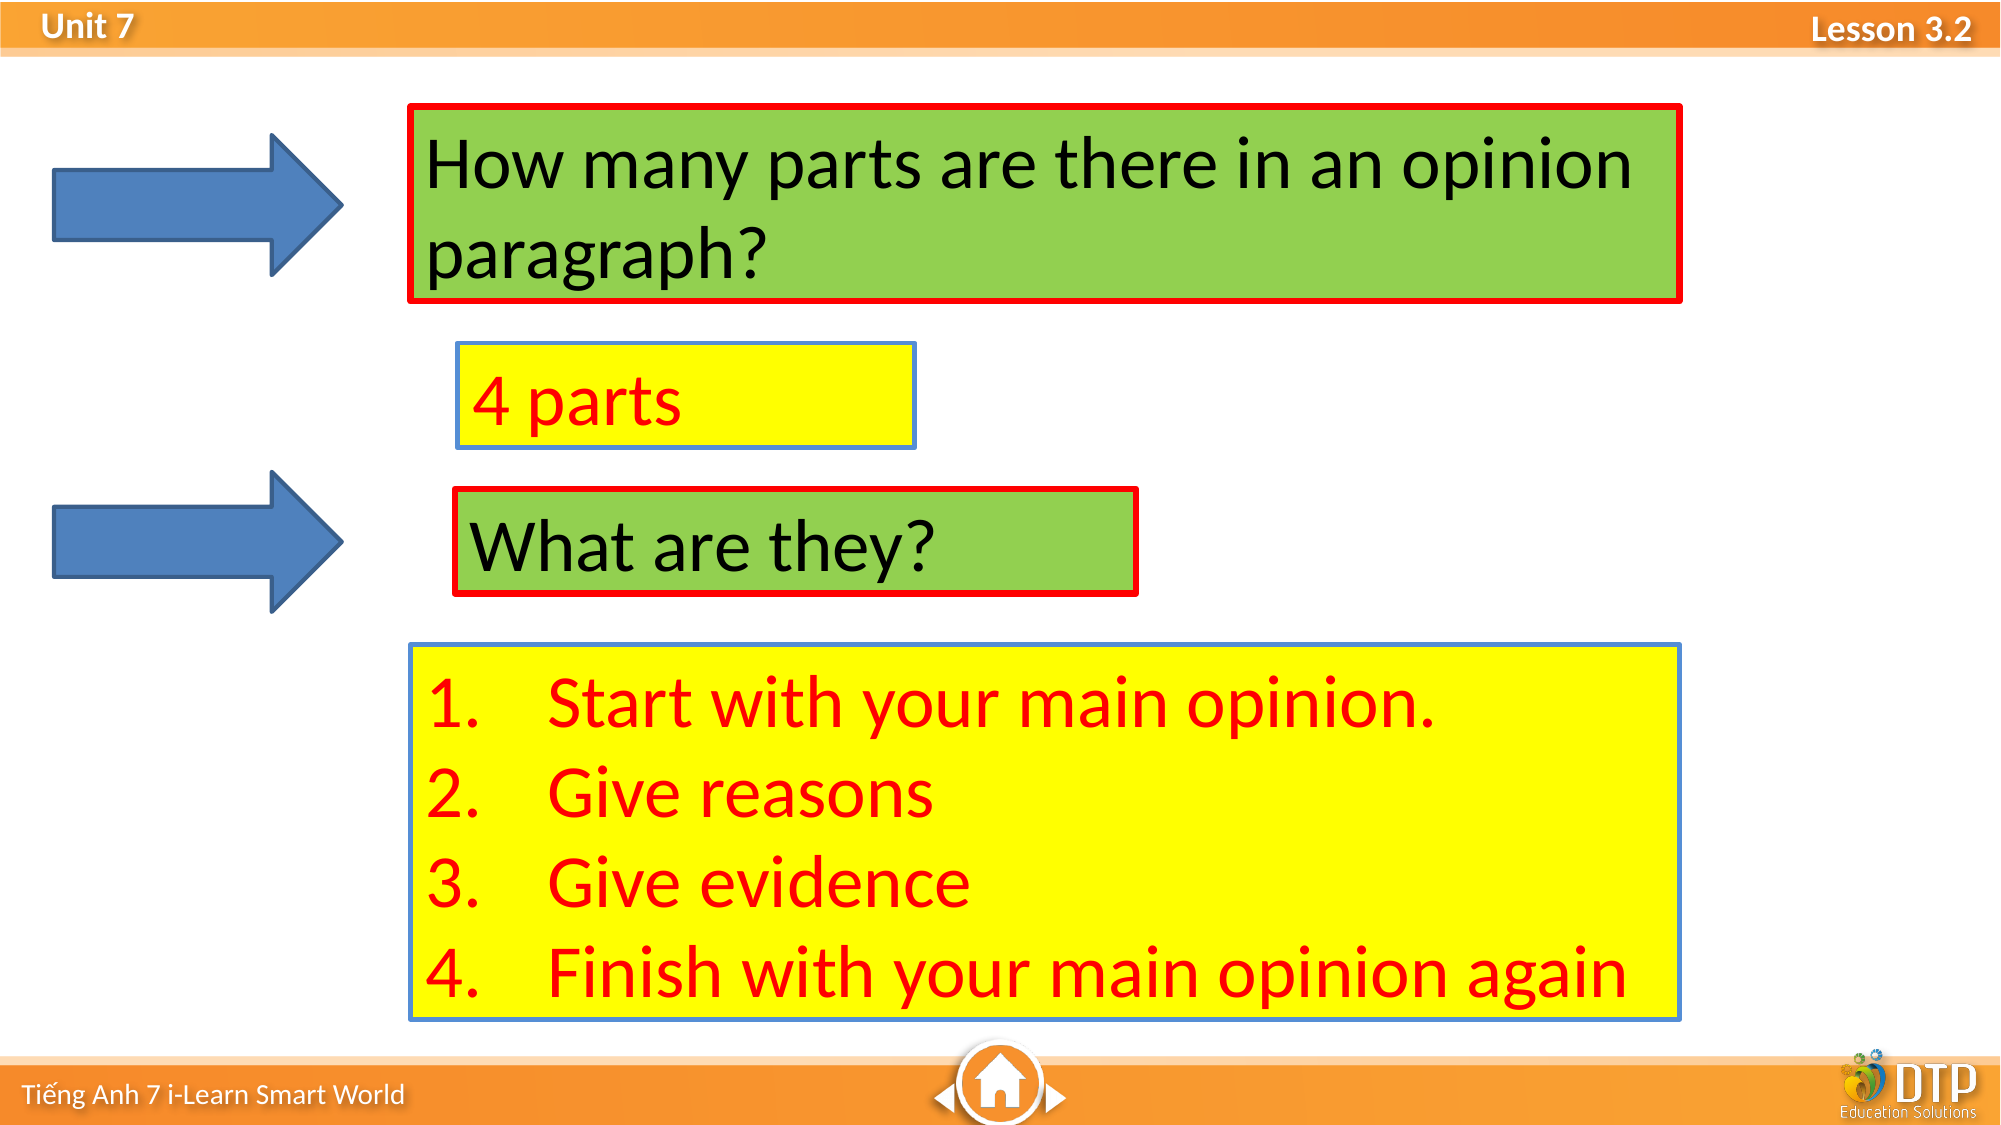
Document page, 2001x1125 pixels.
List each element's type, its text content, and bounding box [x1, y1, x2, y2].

text_box [51, 469, 344, 614]
text_box [51, 133, 344, 278]
picture [0, 2, 2001, 1125]
text_box How many parts are there in an opinion paragraph? [410, 106, 1680, 302]
text_box 4 parts [457, 343, 915, 448]
text_box Start with your main opinion. Give reasons Give evidence Finish with your main opinion again [410, 644, 1680, 1020]
text_box What are they? [454, 488, 1136, 594]
